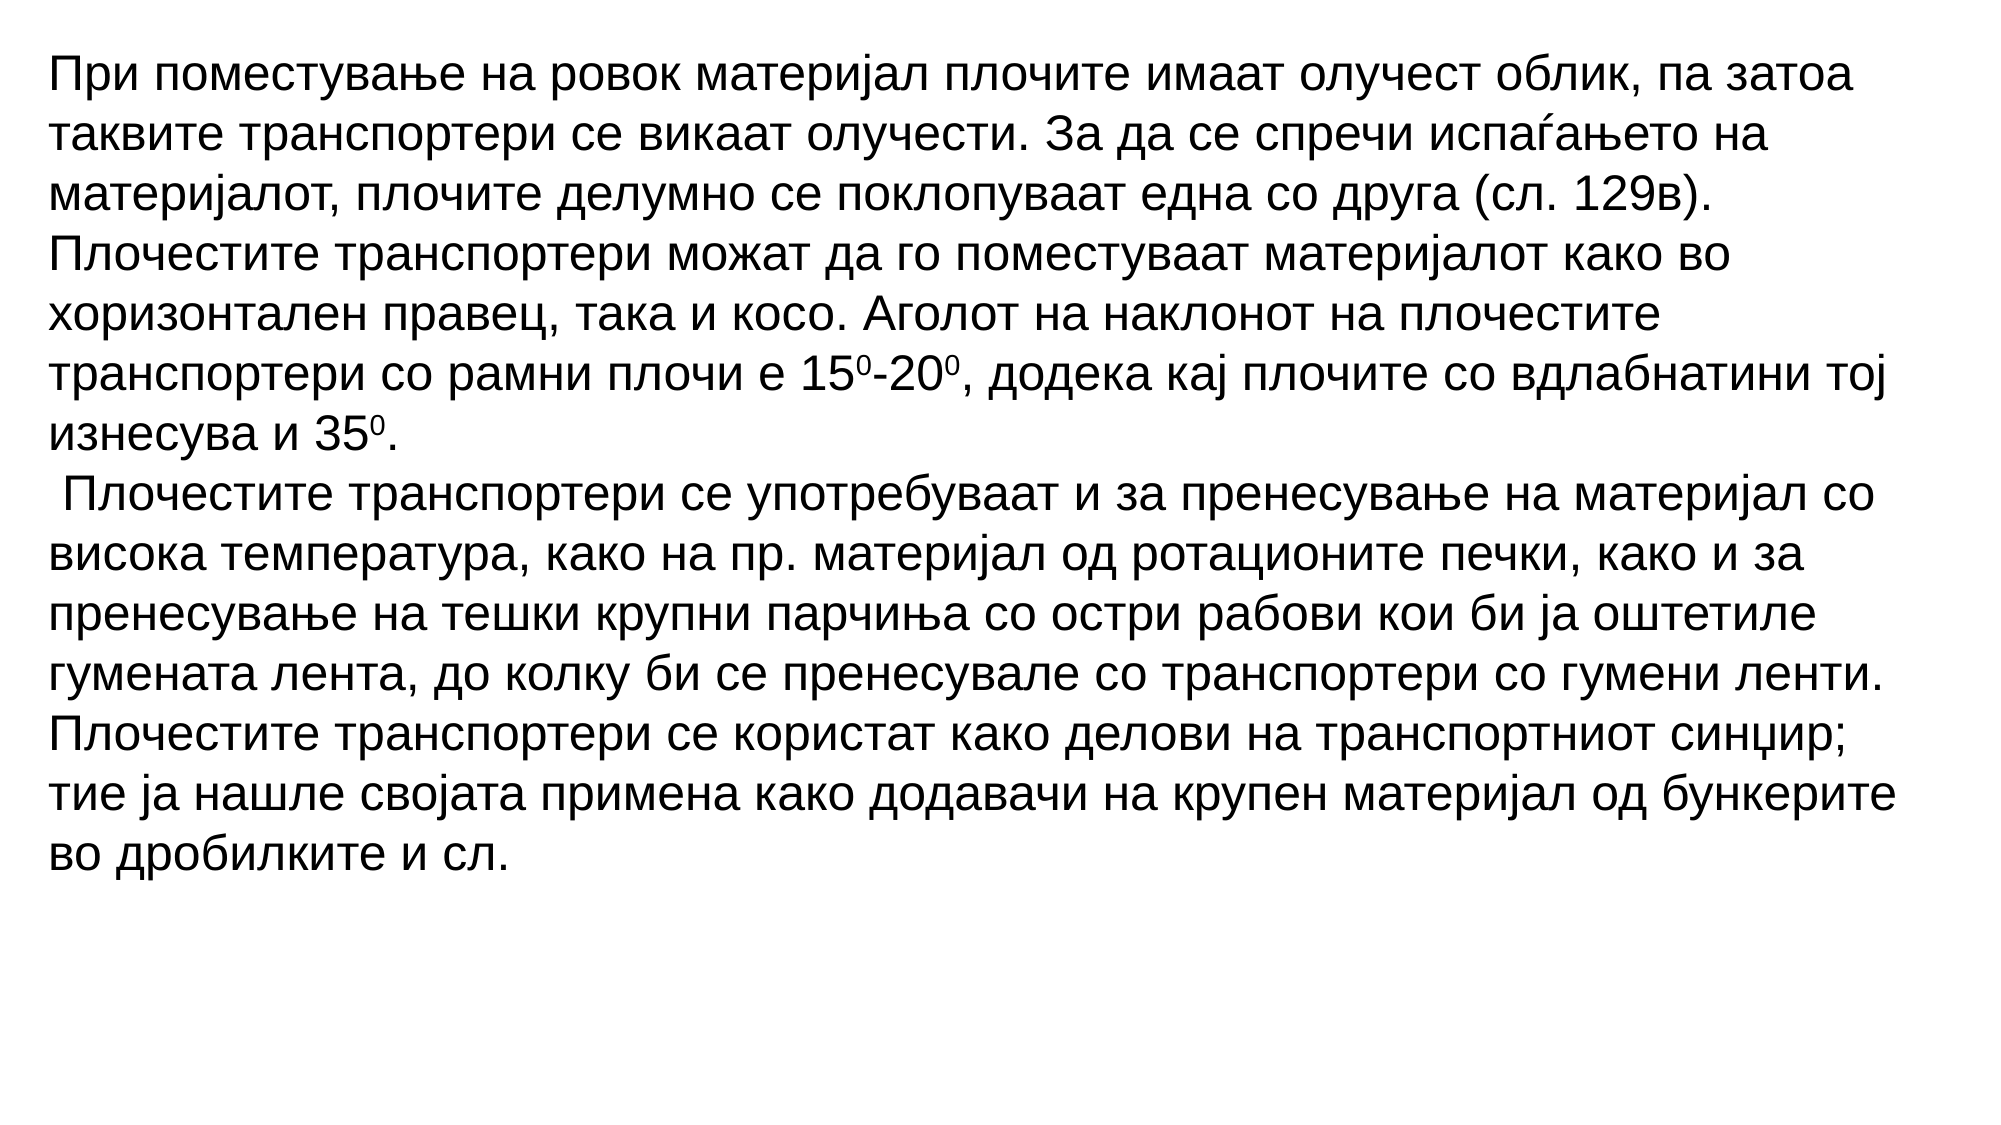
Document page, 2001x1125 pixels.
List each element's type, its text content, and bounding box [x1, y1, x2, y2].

text_box При поместување на ровок материјал плочите имаат олучест облик, па затоа таквите транспортери се викаат олучести. За да се спречи испаѓањето на материјалот, плочите делумно се поклопуваат една со друга (сл. 129в). Плочестите транспортери можат да го поместуваат материјалот како во хоризонтален правец, така и косо. Аголот на наклонот на плочестите транспортери со рамни плочи е 150-200, додека кај плочите со вдлабнатини тој изнесува и 350. Плочестите транспортери се употребуваат и за пренесување на материјал со висока температура, како на пр. материјал од ротационите печки, како и за пренесување на тешки крупни парчиња со остри рабови кои би ја оштетиле гумената лента, до колку би се пренесувале со транспортери со гумени ленти. Плочестите транспортери се користат како делови на транспортниот синџир; тие ја нашле својата примена како додавачи на крупен материјал од бункерите во дробилките и сл. [33, 33, 1945, 934]
